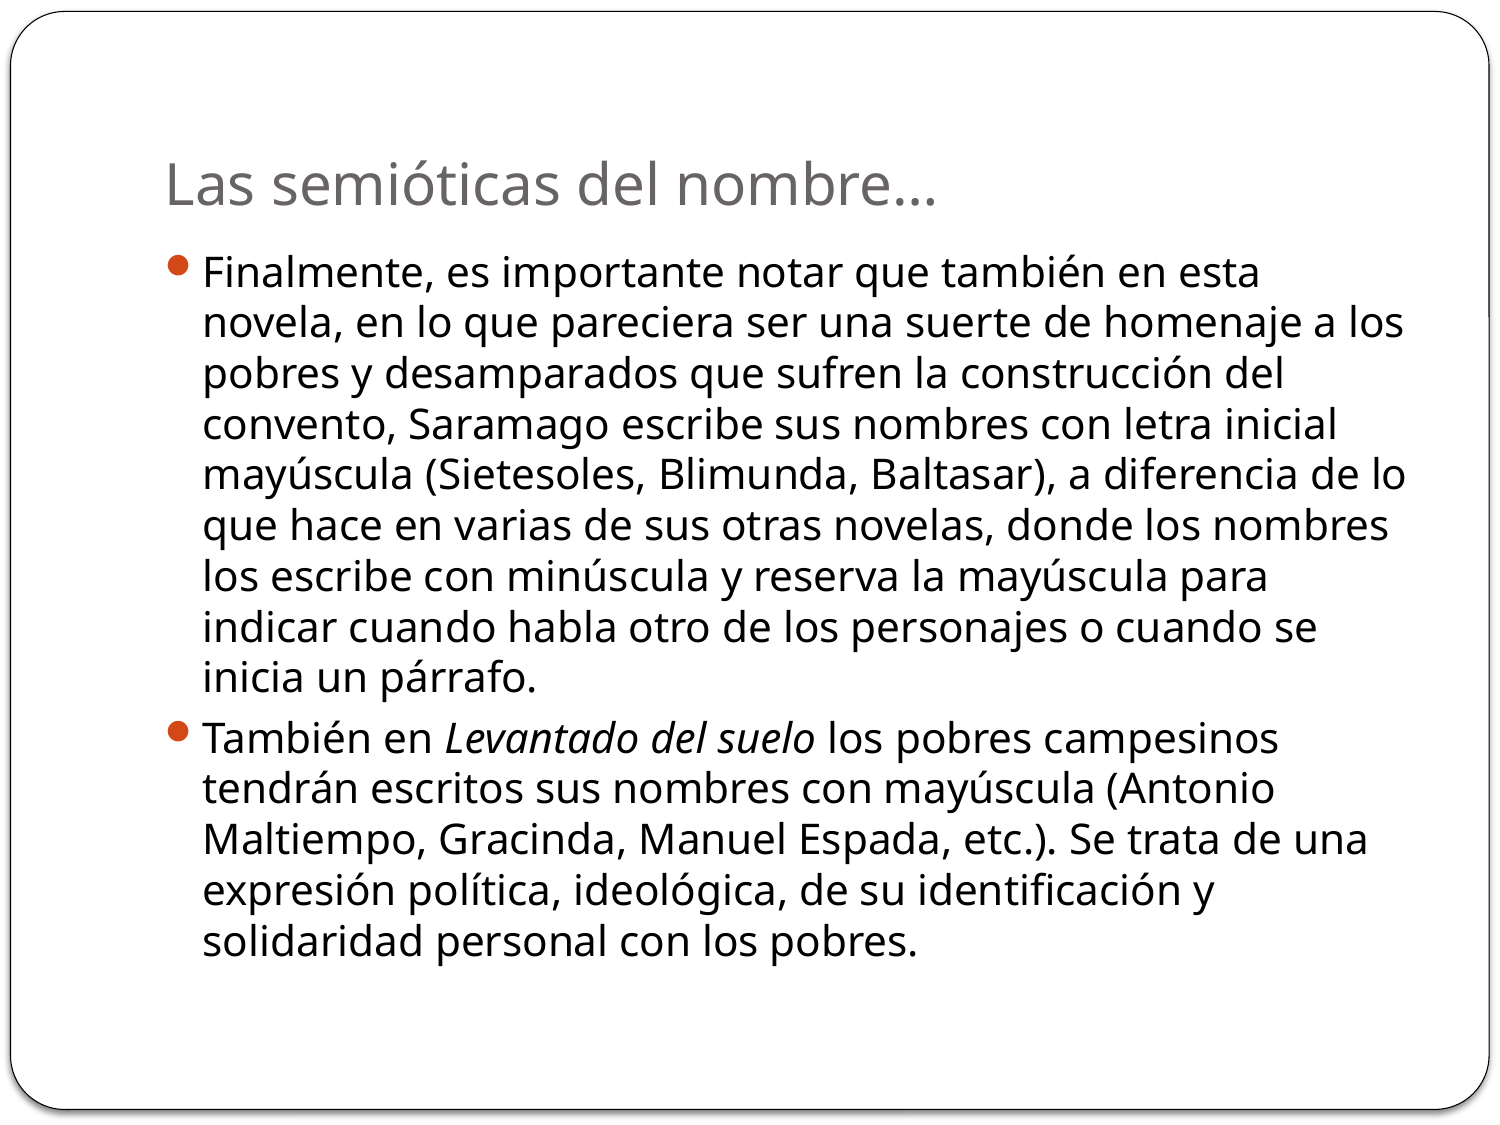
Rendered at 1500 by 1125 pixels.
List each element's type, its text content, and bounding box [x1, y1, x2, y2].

title Las semióticas del nombre… [150, 45, 1425, 233]
list Finalmente, es importante notar que también en esta novela, en lo que pareciera ser una suerte de homenaje a los pobres y desamparados que sufren la construcción del convento, Saramago escribe sus nombres con letra inicial mayúscula (Sietesoles, Blimunda, Baltasar), a diferencia de lo que hace en varias de sus otras novelas, donde los nombres los escribe con minúscula y reserva la mayúscula para indicar cuando habla otro de los personajes o cuando se inicia un párrafo. También en Levantado del suelo los pobres campesinos tendrán escritos sus nombres con mayúscula (Antonio Maltiempo, Gracinda, Manuel Espada, etc.). Se trata de una expresión política, ideológica, de su identificación y solidaridad personal con los pobres. [150, 237, 1425, 988]
